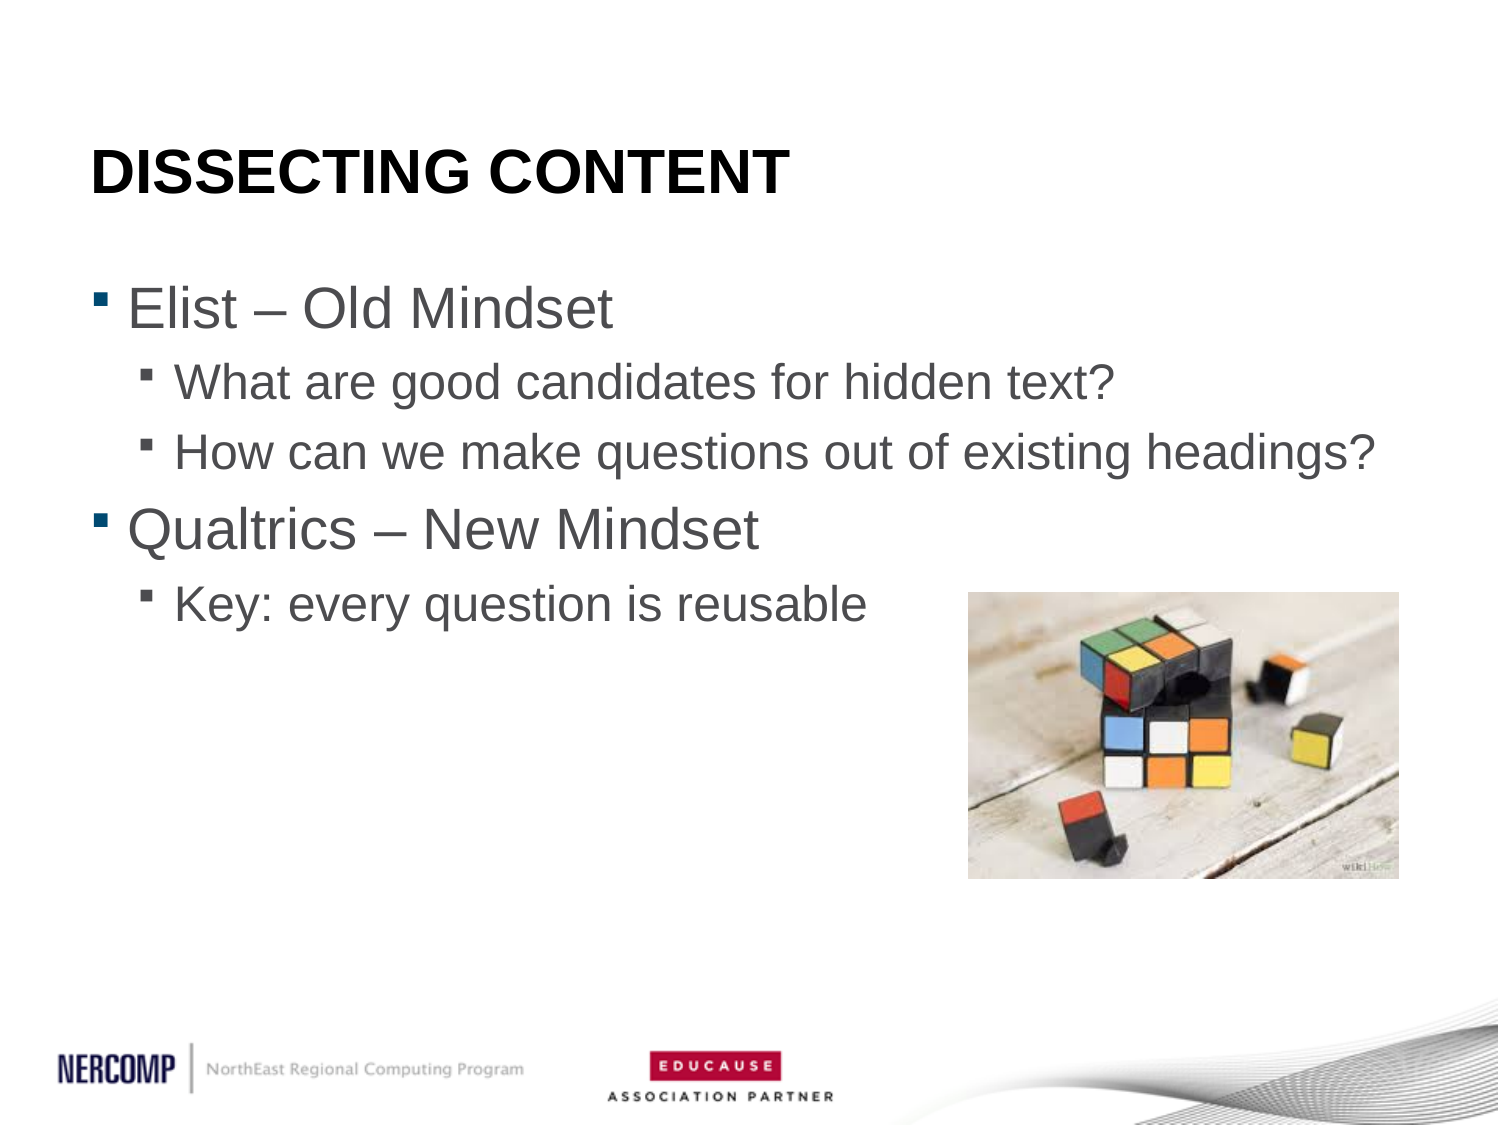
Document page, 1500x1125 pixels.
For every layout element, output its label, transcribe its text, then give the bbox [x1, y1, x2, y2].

picture [2, 990, 1498, 1125]
picture [968, 592, 1399, 879]
list Elist – Old Mindset What are good candidates for hidden text? How can we make questions out of existing headings? Qualtrics – New Mindset Key: every question is reusable [74, 262, 1451, 1006]
title Dissecting Content [75, 75, 1450, 262]
